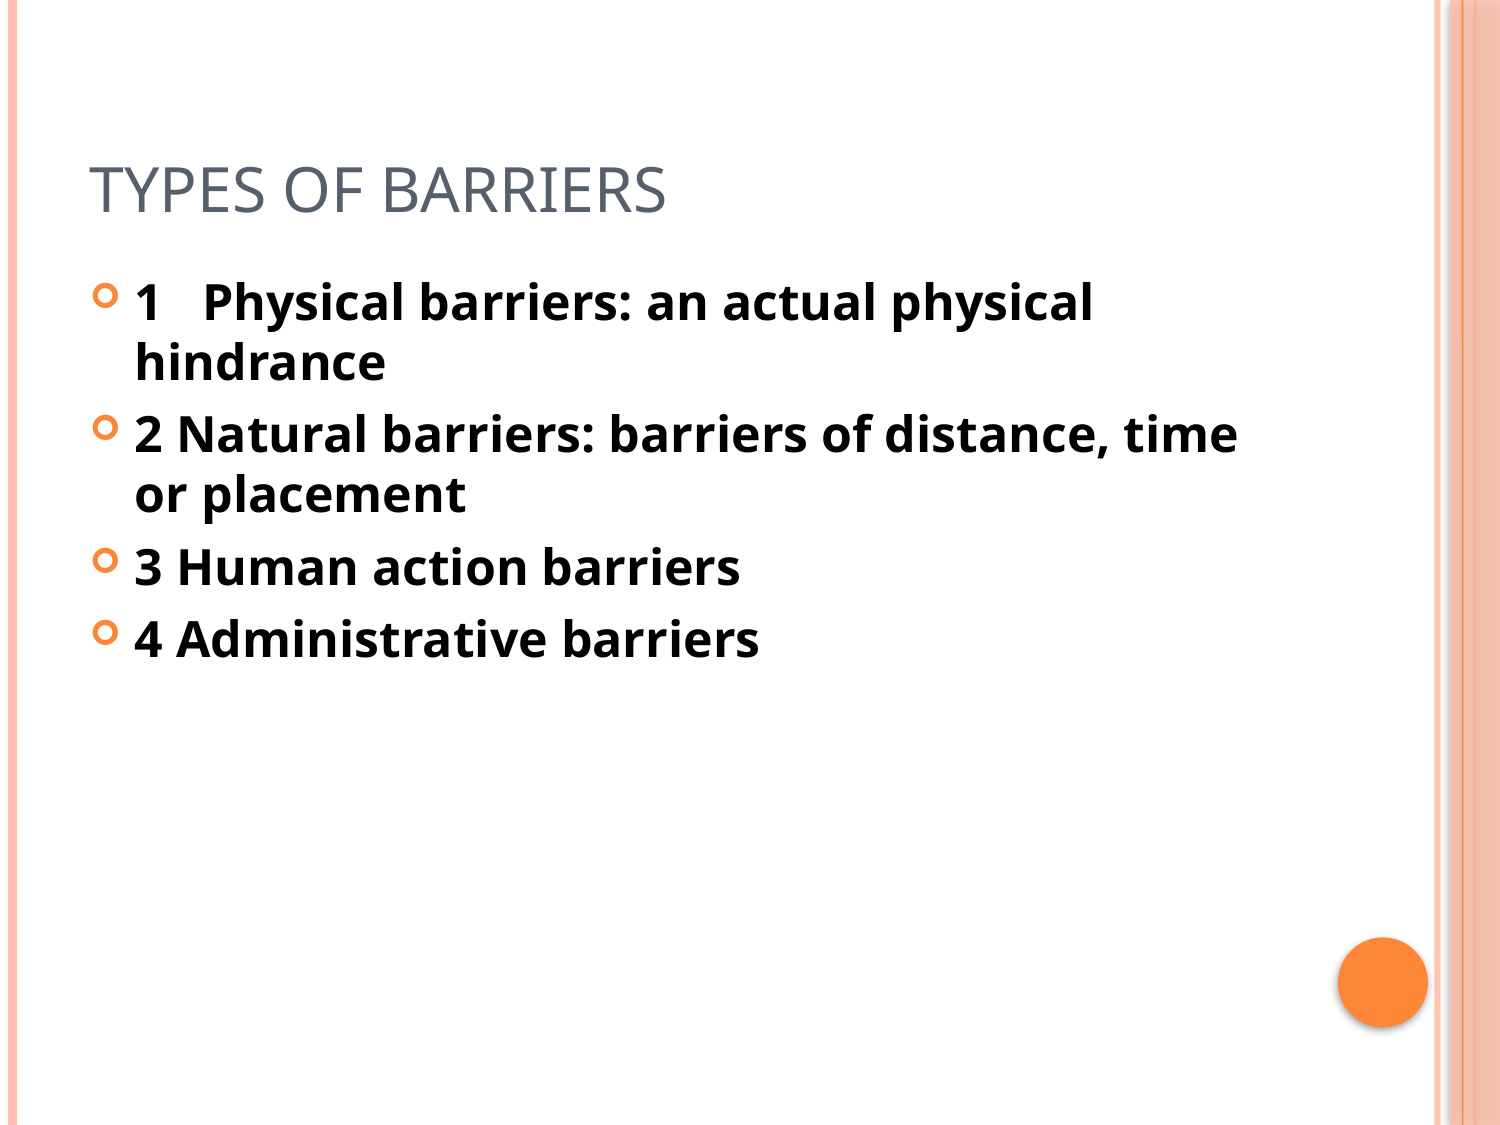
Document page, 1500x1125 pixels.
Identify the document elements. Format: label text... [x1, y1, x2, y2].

list 1 Physical barriers: an actual physical hindrance 2 Natural barriers: barriers of distance, time or placement 3 Human action barriers 4 Administrative barriers [75, 262, 1300, 1062]
title Types of barriers [75, 45, 1300, 233]
